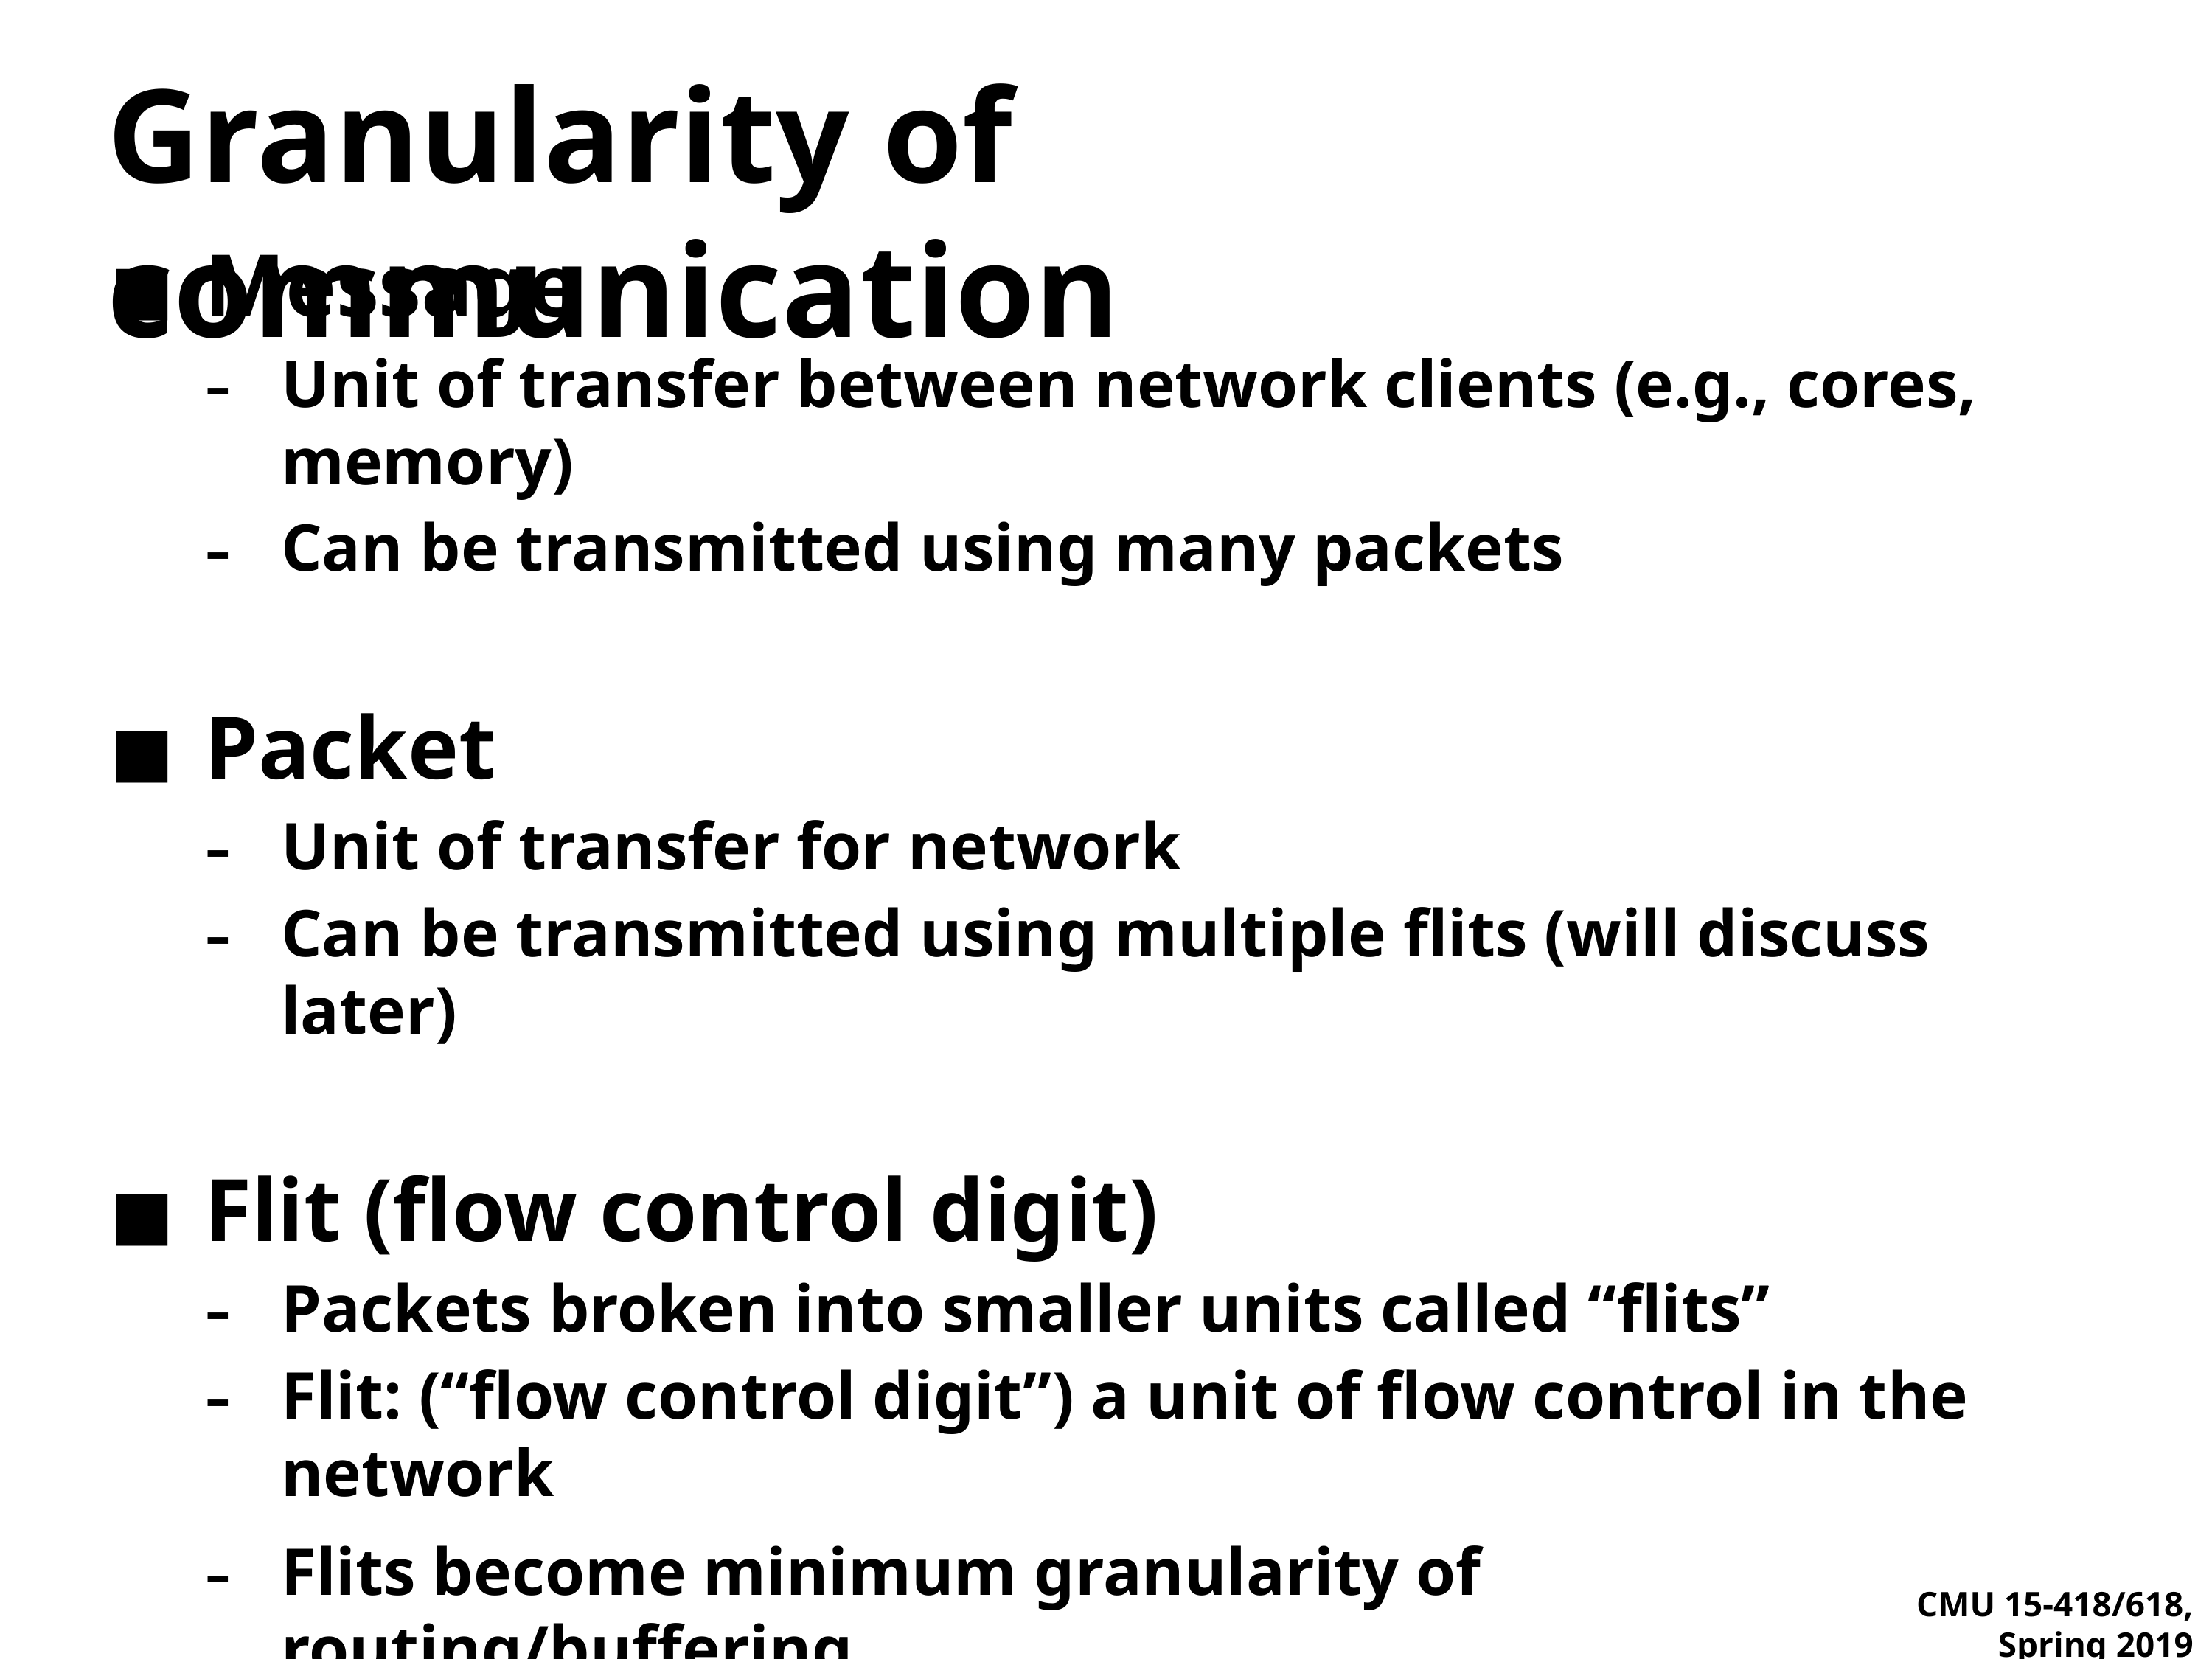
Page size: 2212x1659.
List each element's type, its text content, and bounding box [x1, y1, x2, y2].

title Granularity of communication [100, 47, 2056, 184]
list Message Unit of transfer between network clients (e.g., cores, memory) Can be transmitted using many packets Packet Unit of transfer for network Can be transmitted using multiple flits (will discuss later) Flit (flow control digit) Packets broken into smaller units called “flits” Flit: (“flow control digit”) a unit of flow control in the network Flits become minimum granularity of routing/buffering [100, 223, 2056, 1301]
